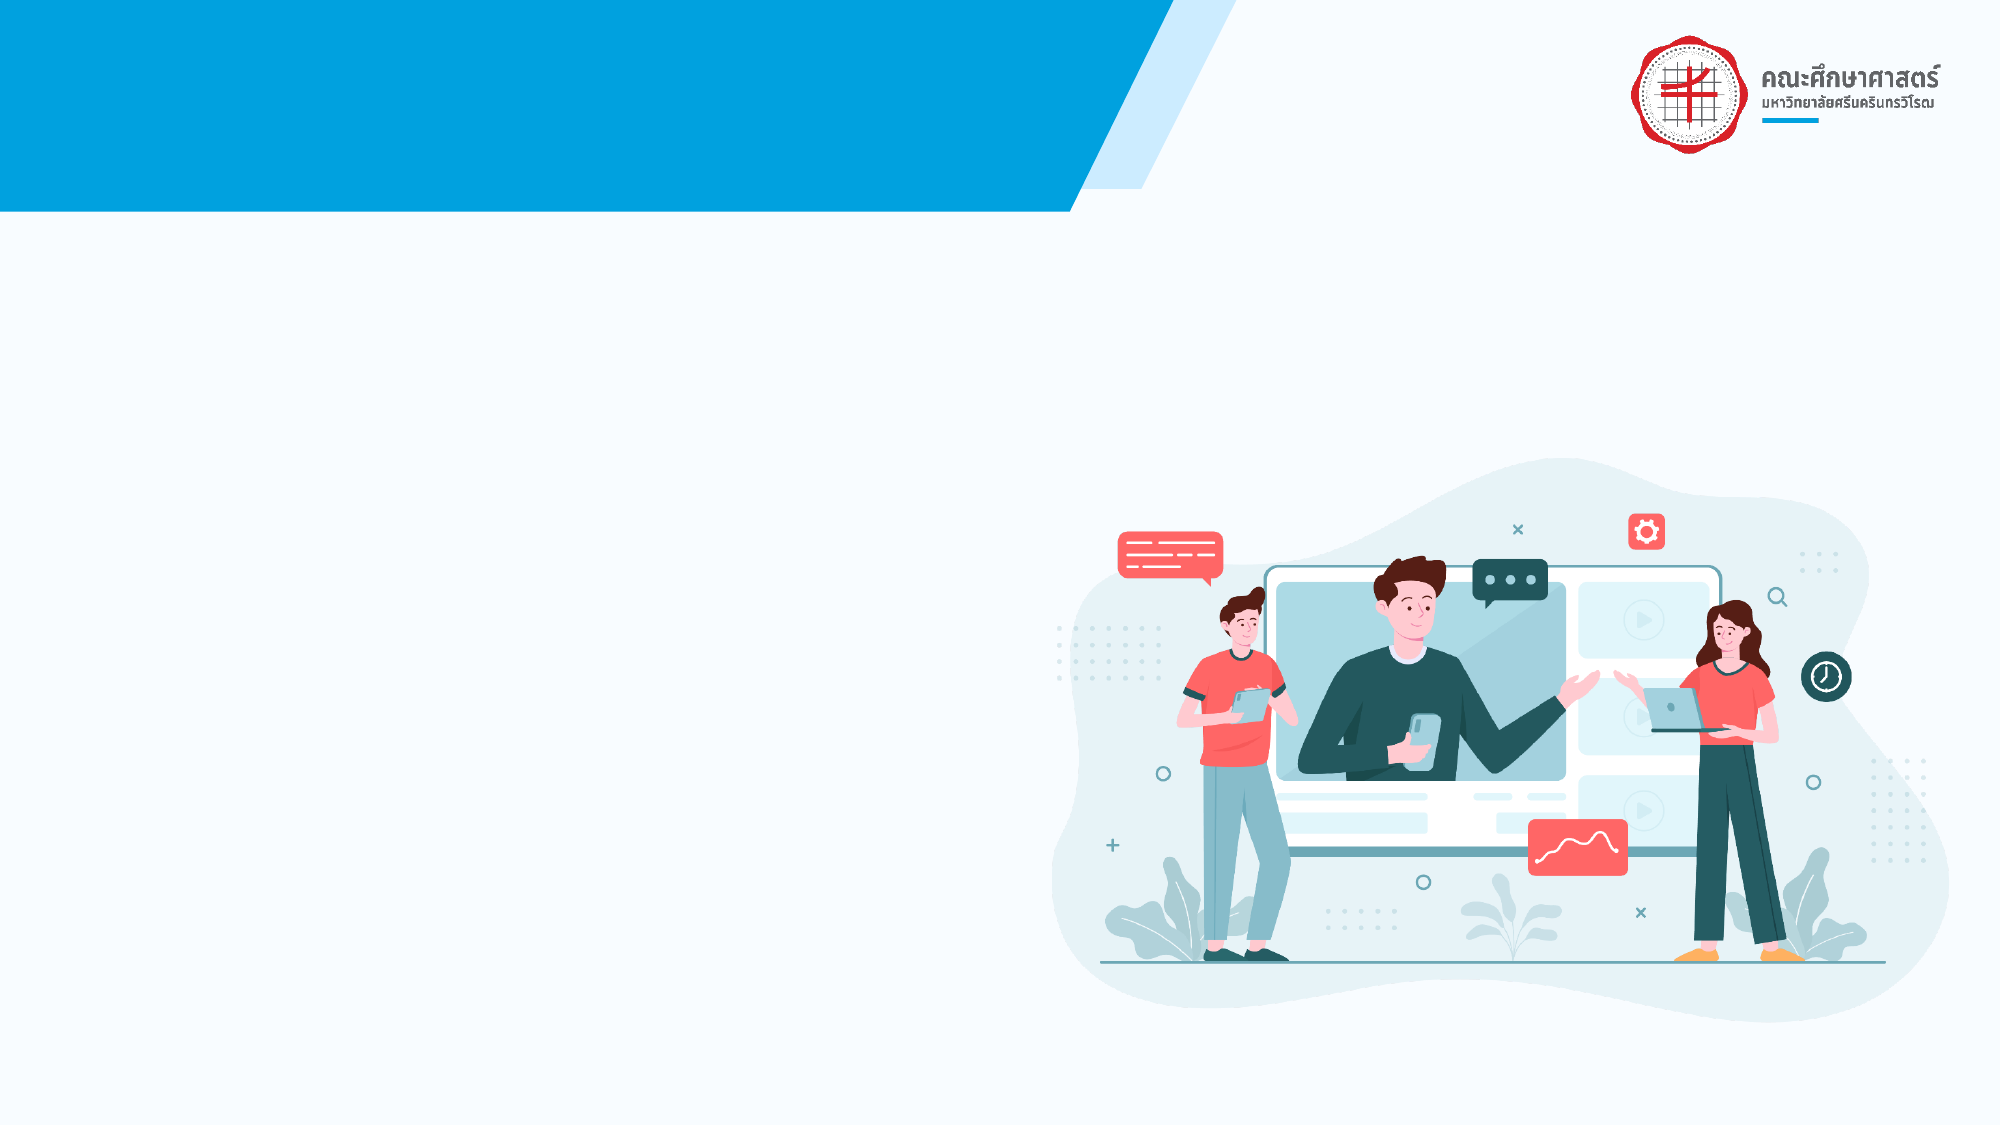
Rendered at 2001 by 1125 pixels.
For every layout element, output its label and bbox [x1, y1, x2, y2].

picture [1615, 20, 1955, 169]
picture [1027, 435, 1972, 1066]
